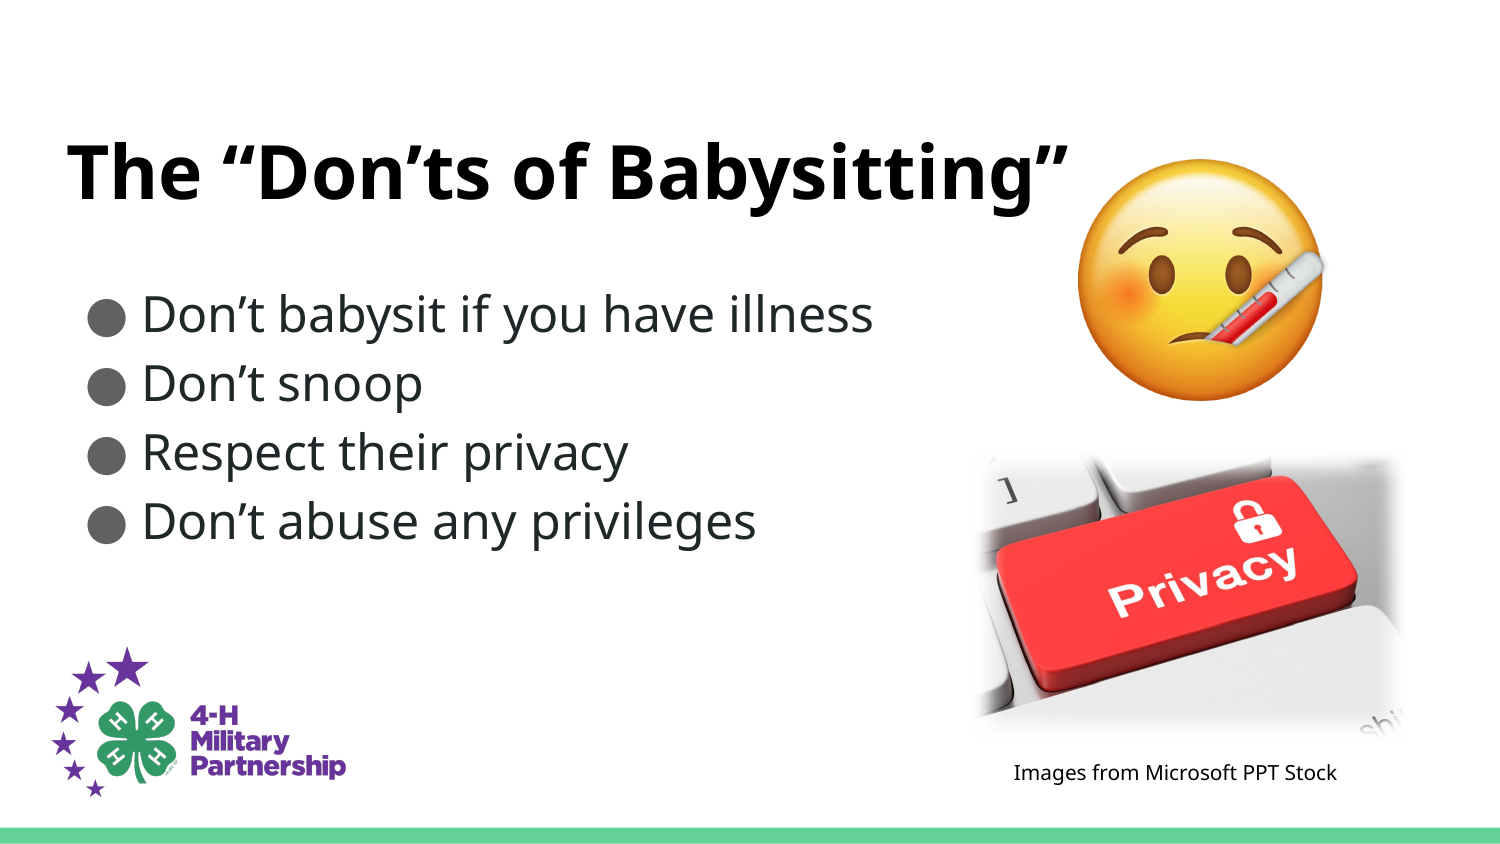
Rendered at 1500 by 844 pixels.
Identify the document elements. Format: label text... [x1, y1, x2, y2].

list Don’t babysit if you have illness Don’t snoop Respect their privacy Don’t abuse any privileges [51, 258, 1001, 623]
title The “Don’ts of Babysitting” [51, 109, 1449, 204]
picture [1077, 159, 1332, 401]
picture [972, 449, 1409, 741]
picture [50, 646, 346, 797]
text_box Images from Microsoft PPT Stock [999, 751, 1449, 792]
